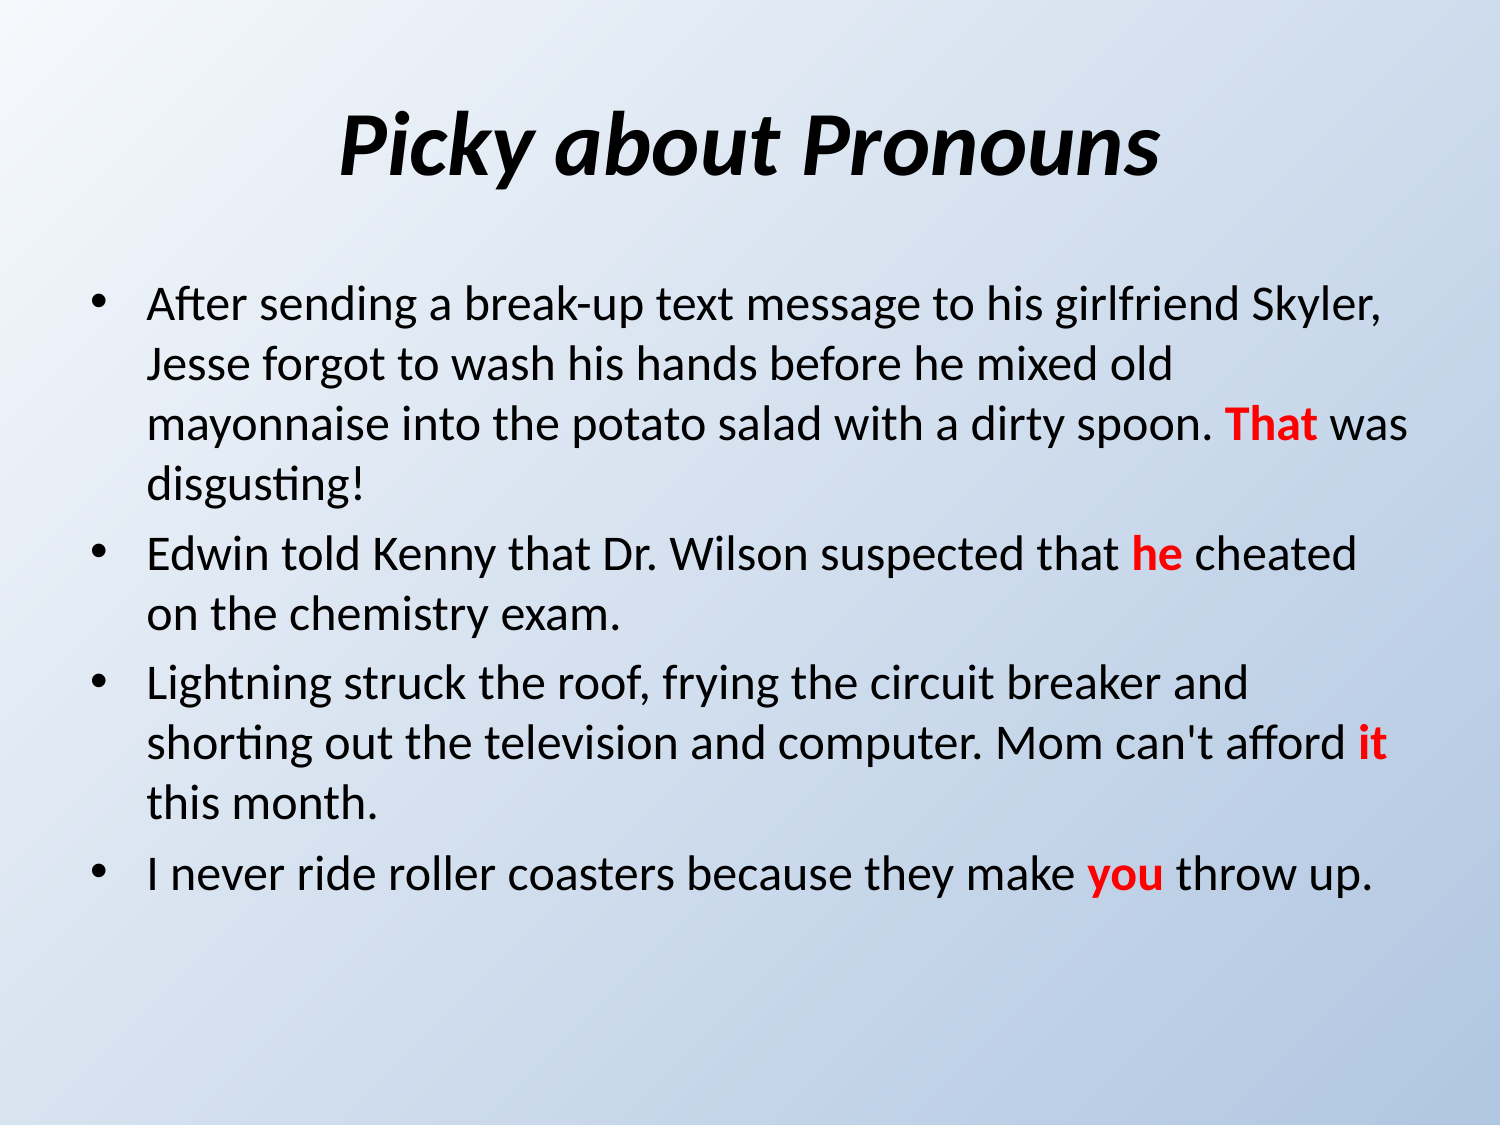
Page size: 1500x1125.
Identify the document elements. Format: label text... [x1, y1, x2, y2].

title Picky about Pronouns [75, 45, 1425, 233]
list After sending a break-up text message to his girlfriend Skyler, Jesse forgot to wash his hands before he mixed old mayonnaise into the potato salad with a dirty spoon. That was disgusting! Edwin told Kenny that Dr. Wilson suspected that he cheated on the chemistry exam. Lightning struck the roof, frying the circuit breaker and shorting out the television and computer. Mom can't afford it this month. I never ride roller coasters because they make you throw up. [75, 262, 1425, 1005]
